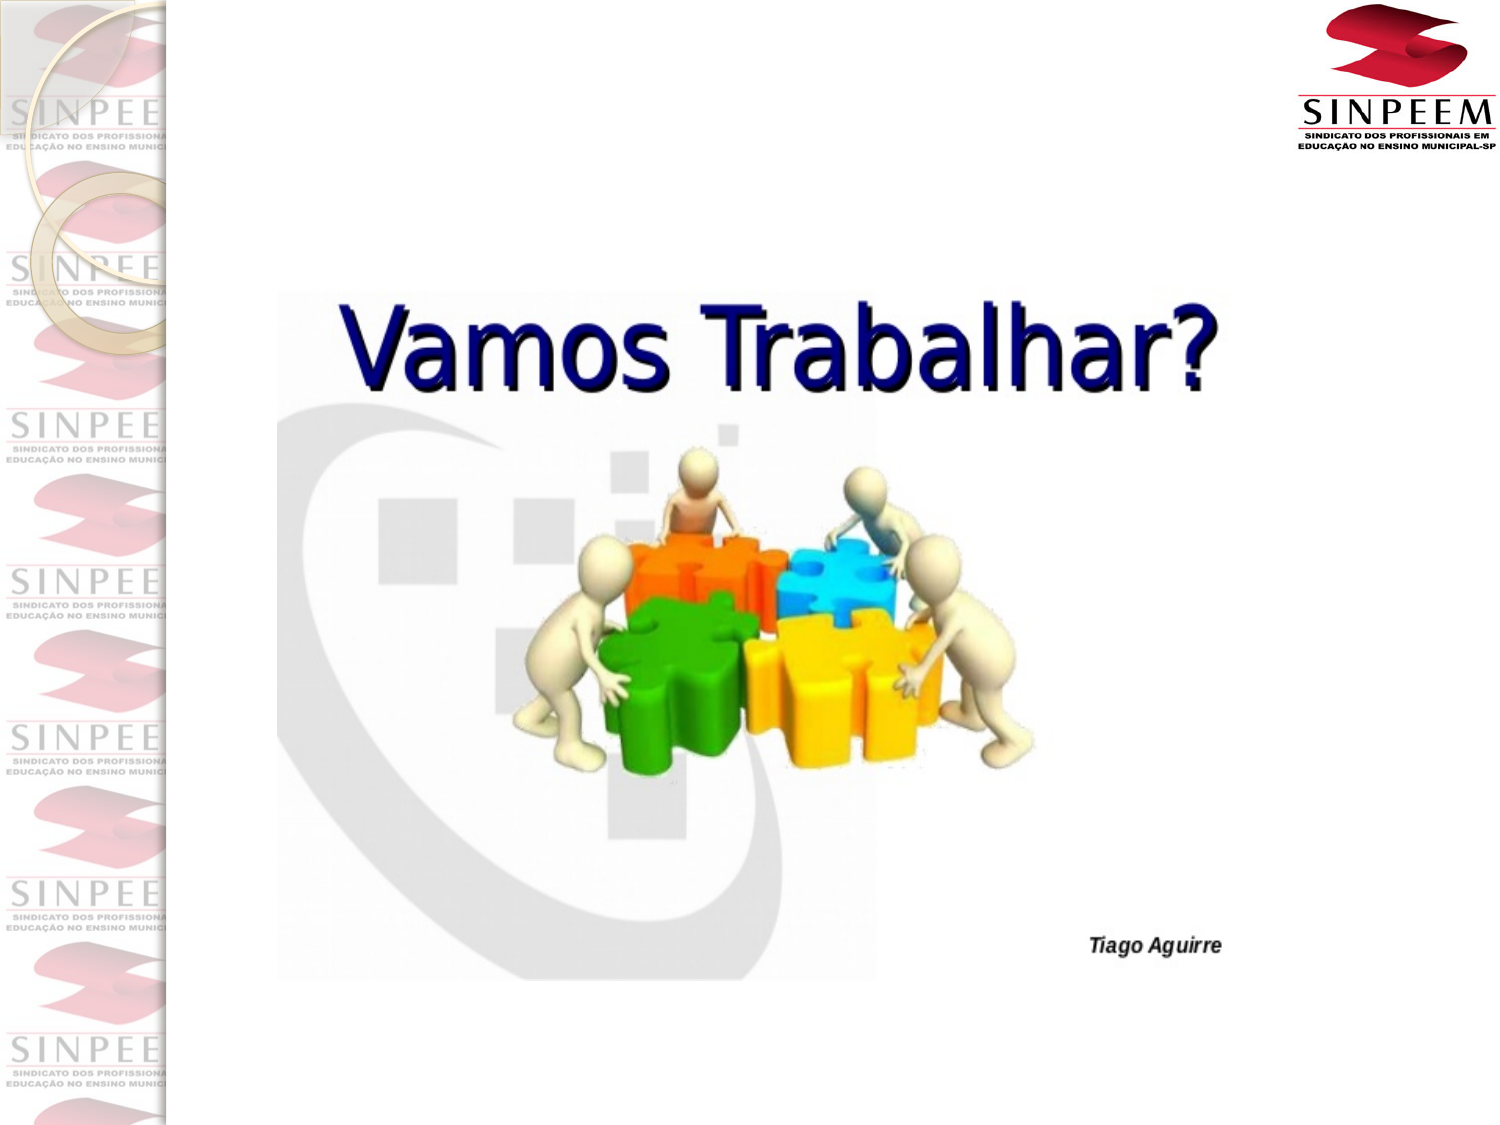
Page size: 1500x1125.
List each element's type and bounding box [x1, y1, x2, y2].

picture [1293, 0, 1500, 154]
picture [277, 148, 1275, 981]
